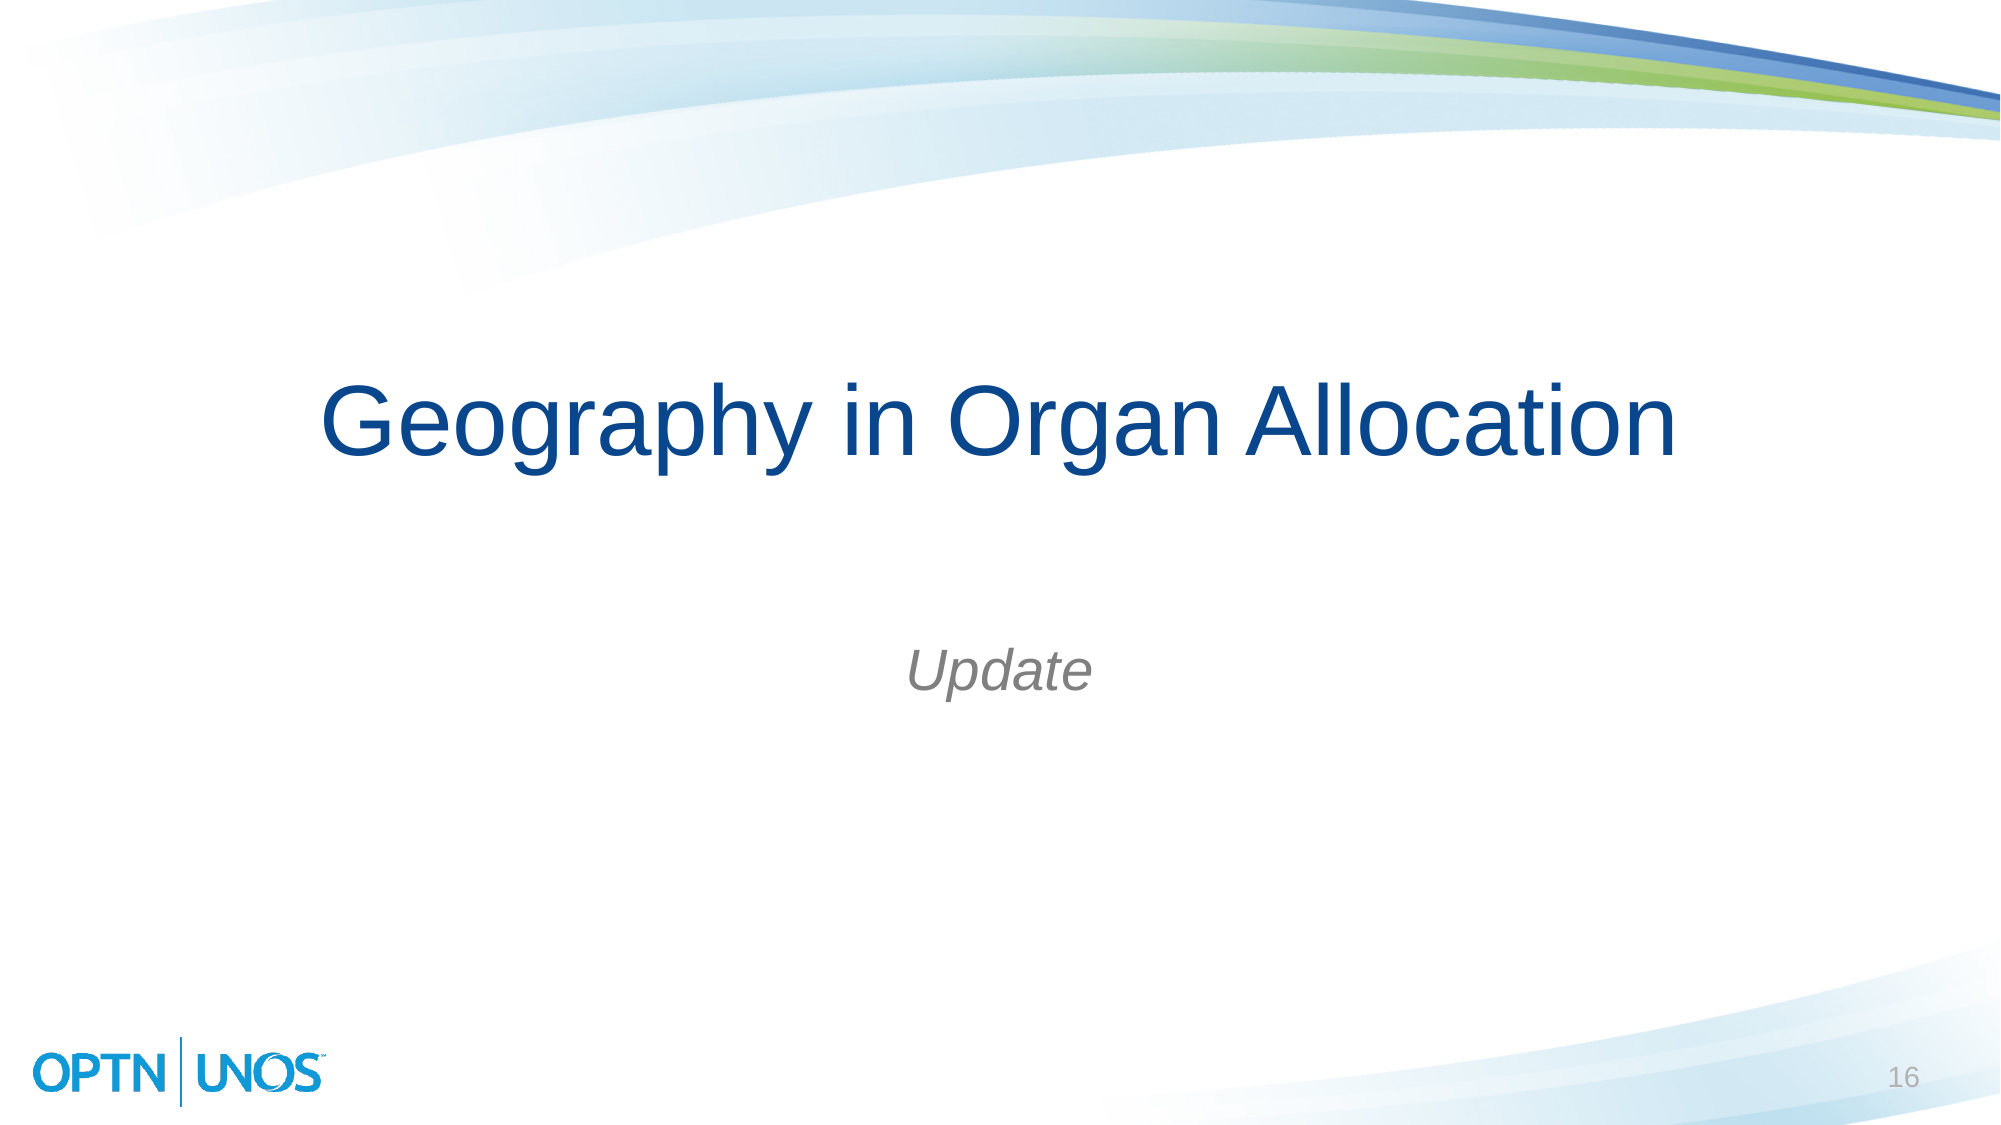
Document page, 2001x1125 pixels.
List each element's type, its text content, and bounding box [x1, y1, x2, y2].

slide_number 16 [1596, 1046, 1936, 1106]
subtitle Update [91, 624, 1909, 749]
picture [0, 0, 2001, 1125]
title Geography in Organ Allocation [91, 282, 1909, 548]
